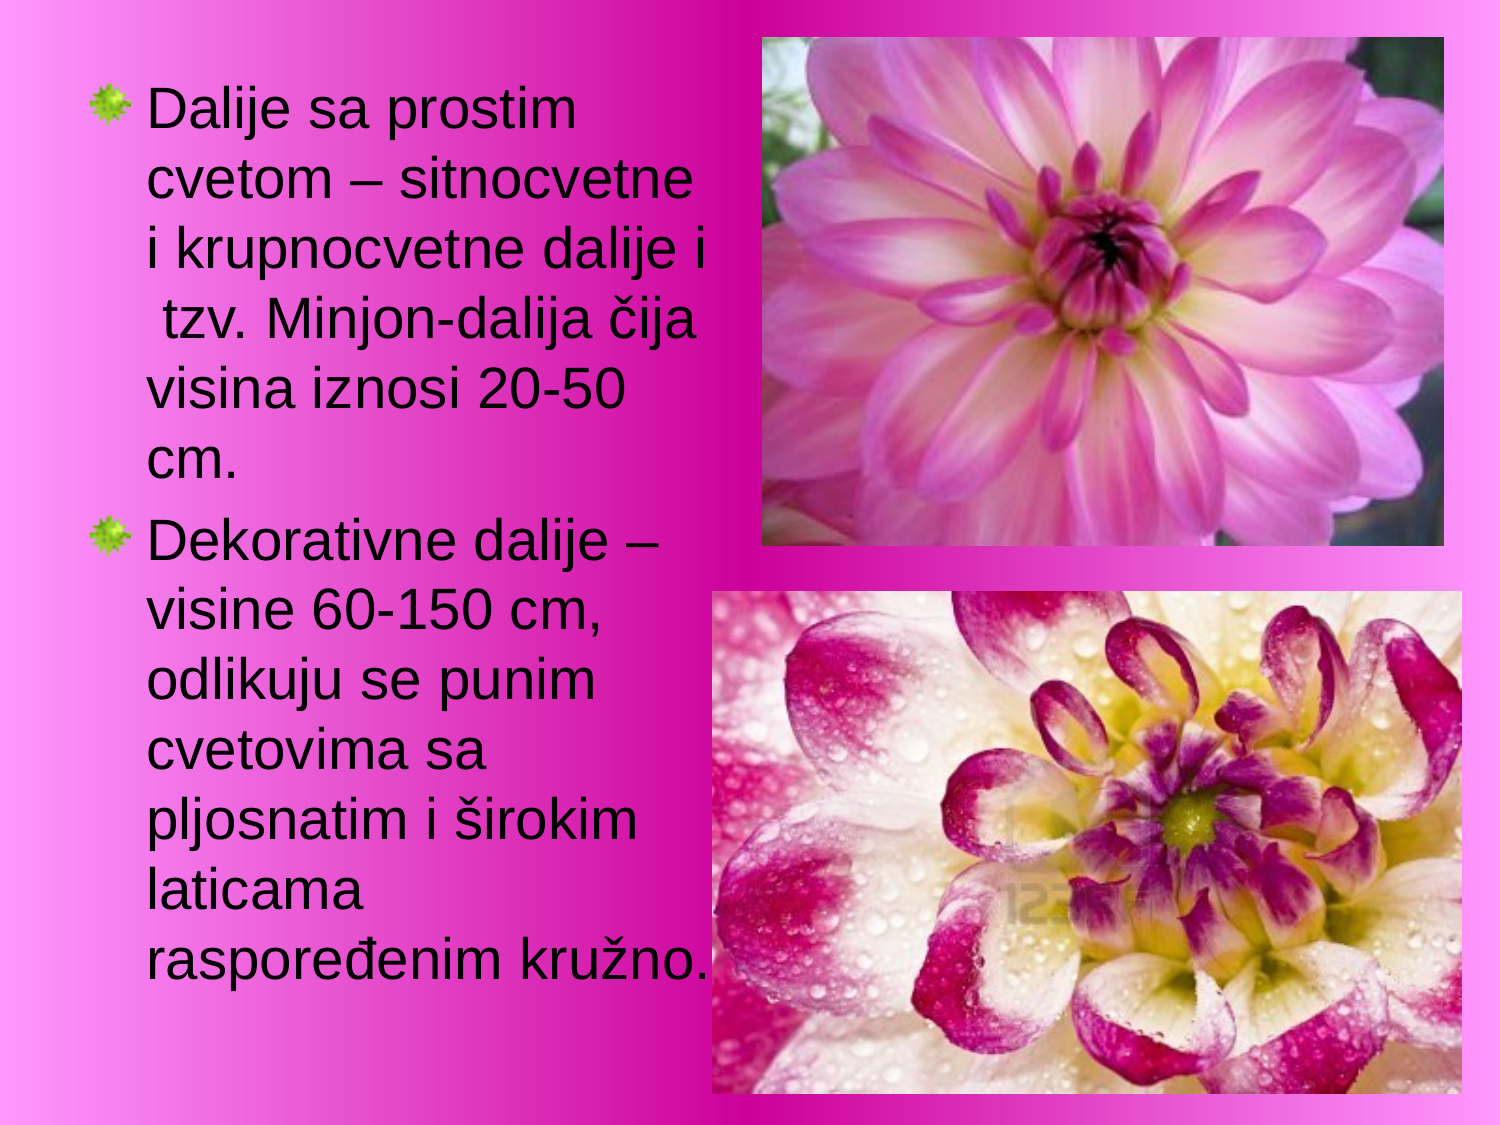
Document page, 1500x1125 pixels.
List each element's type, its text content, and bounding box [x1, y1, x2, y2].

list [712, 591, 1462, 1094]
list Dalije sa prostim cvetom – sitnocvetne i krupnocvetne dalije i tzv. Minjon-dalija čija visina iznosi 20-50 cm. Dekorativne dalije – visine 60-150 cm, odlikuju se punim cvetovima sa pljosnatim i širokim laticama raspoređenim kružno. [74, 62, 738, 1088]
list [762, 37, 1444, 547]
picture [90, 84, 131, 126]
picture [90, 516, 131, 557]
